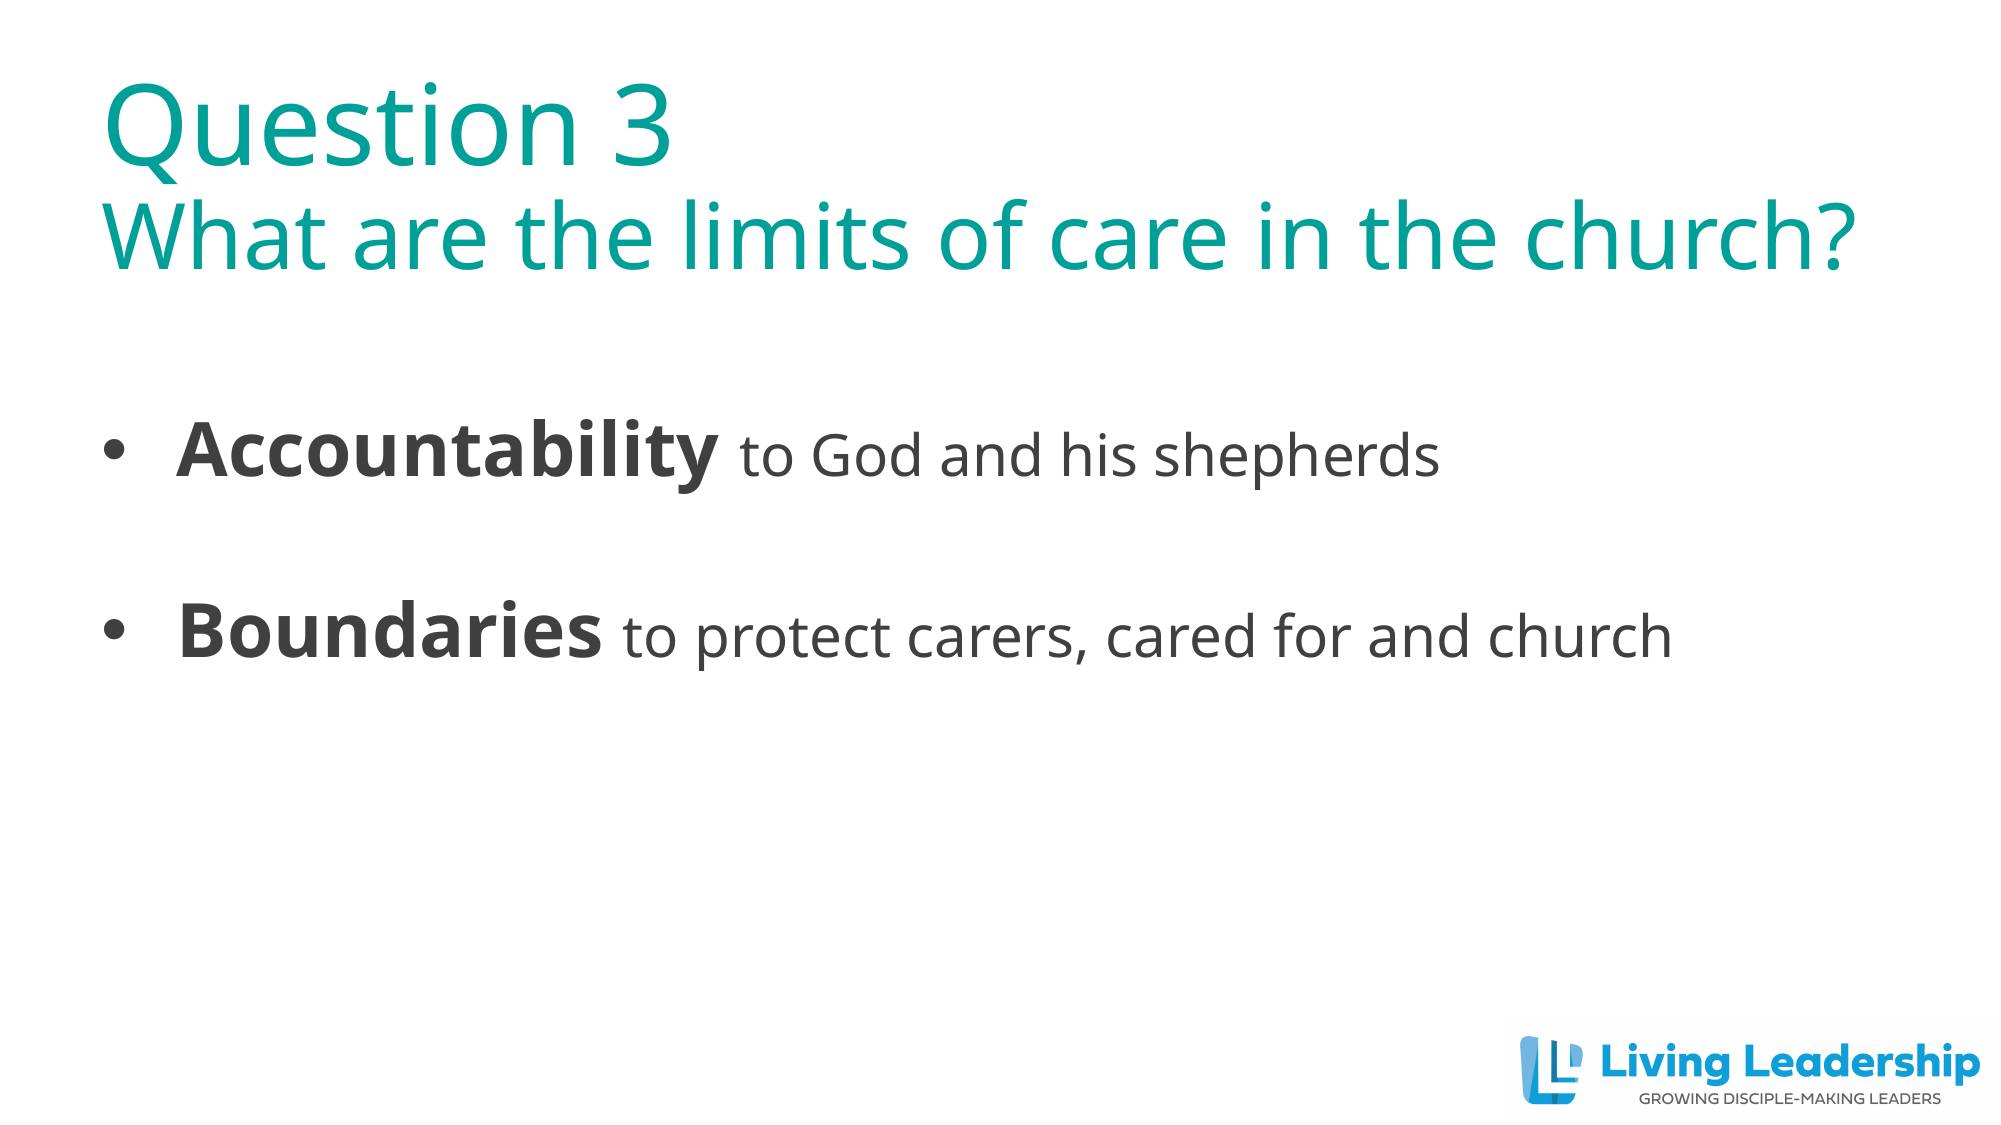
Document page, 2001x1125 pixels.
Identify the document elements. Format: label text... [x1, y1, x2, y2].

title Question 3 What are the limits of care in the church? [86, 70, 1980, 288]
list Accountability to God and his shepherds Boundaries to protect carers, cared for and church [86, 404, 1964, 996]
picture [1500, 1016, 2000, 1124]
